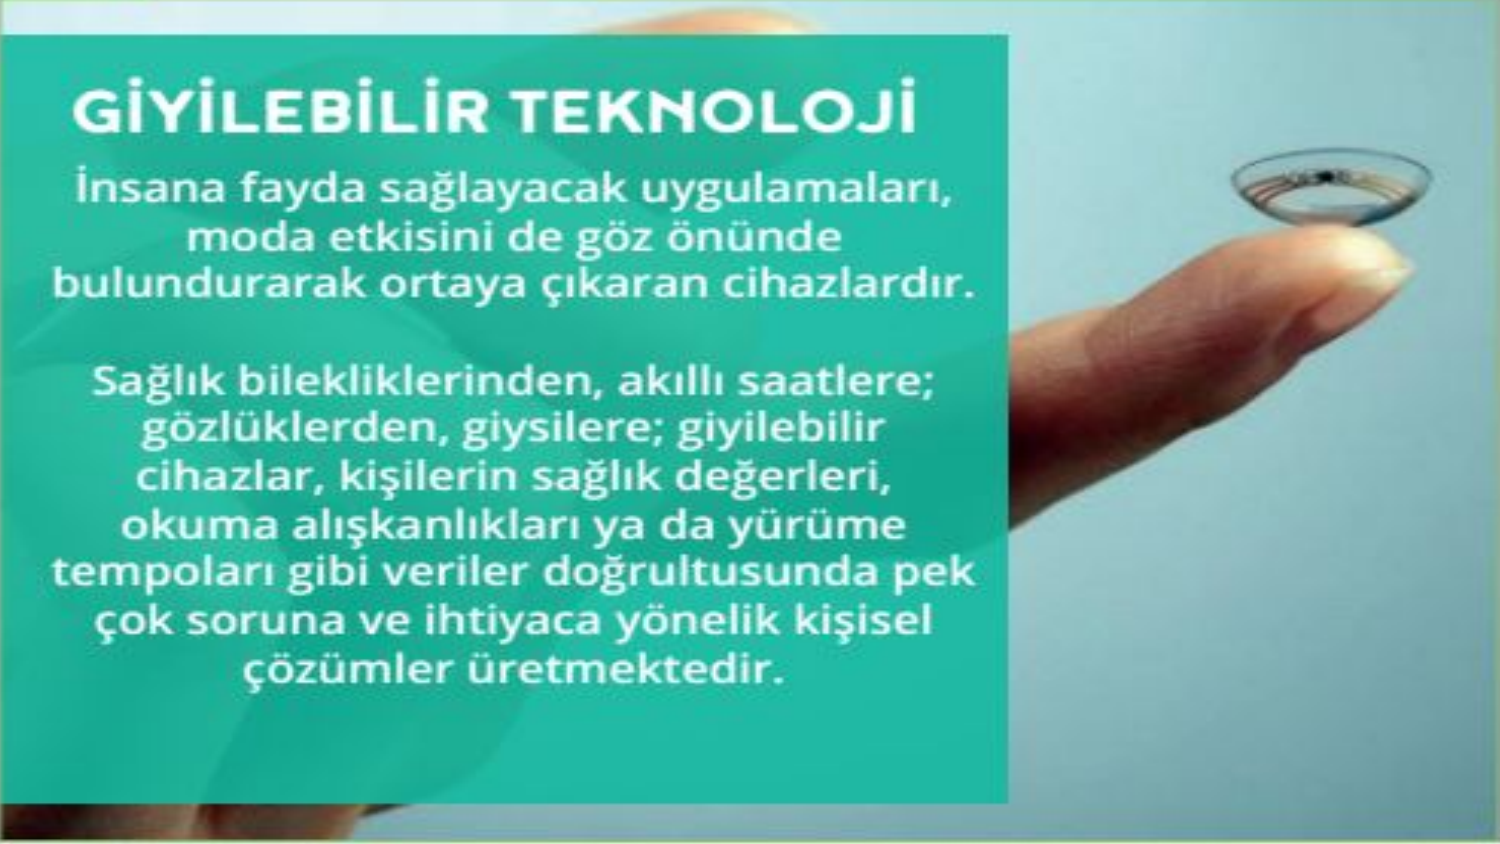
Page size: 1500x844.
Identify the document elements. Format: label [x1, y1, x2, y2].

list [0, 0, 1500, 844]
